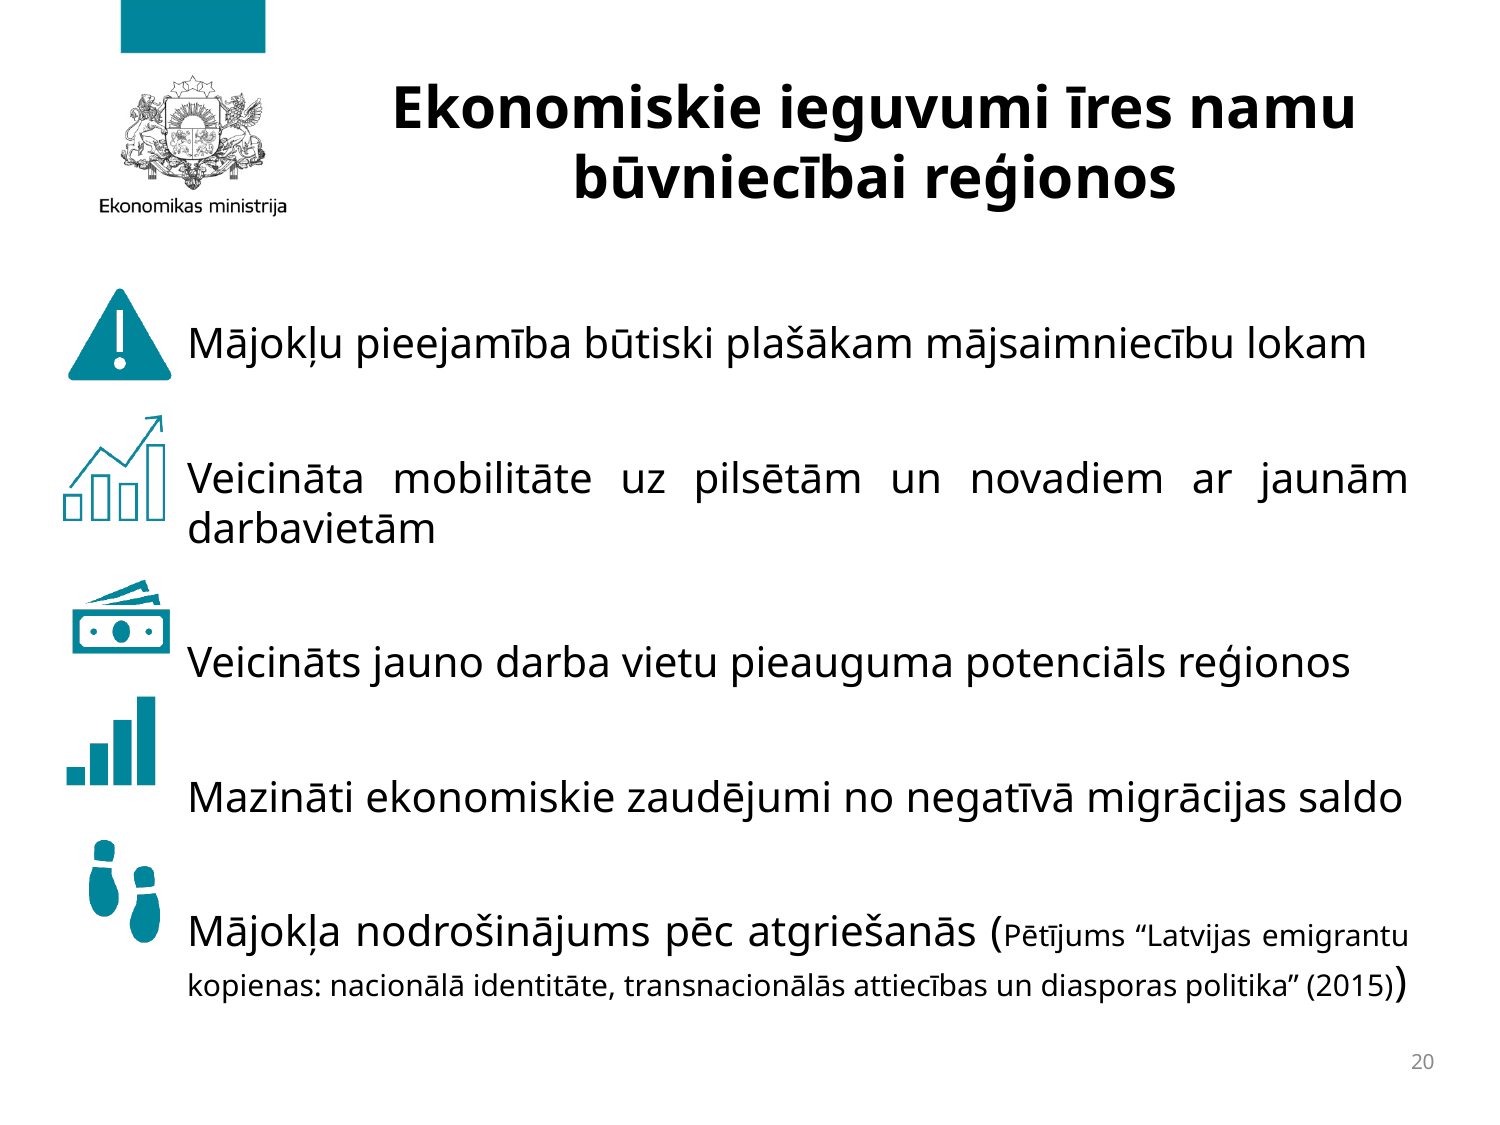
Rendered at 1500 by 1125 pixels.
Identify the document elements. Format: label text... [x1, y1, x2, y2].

list Mājokļu pieejamība būtiski plašākam mājsaimniecību lokam Veicināta mobilitāte uz pilsētām un novadiem ar jaunām darbavietām Veicināts jauno darba vietu pieauguma potenciāls reģionos Mazināti ekonomiskie zaudējumi no negatīvā migrācijas saldo Mājokļa nodrošinājums pēc atgriešanās (Pētījums “Latvijas emigrantu kopienas: nacionālā identitāte, transnacionālās attiecības un diasporas politika” (2015)) [171, 309, 1425, 1027]
picture [68, 834, 180, 947]
picture [68, 565, 174, 671]
picture [48, 678, 174, 804]
picture [62, 414, 166, 521]
slide_number 20 [1378, 1037, 1450, 1088]
picture [48, 0, 338, 392]
title Ekonomiskie ieguvumi īres namu būvniecībai reģionos [324, 62, 1425, 233]
